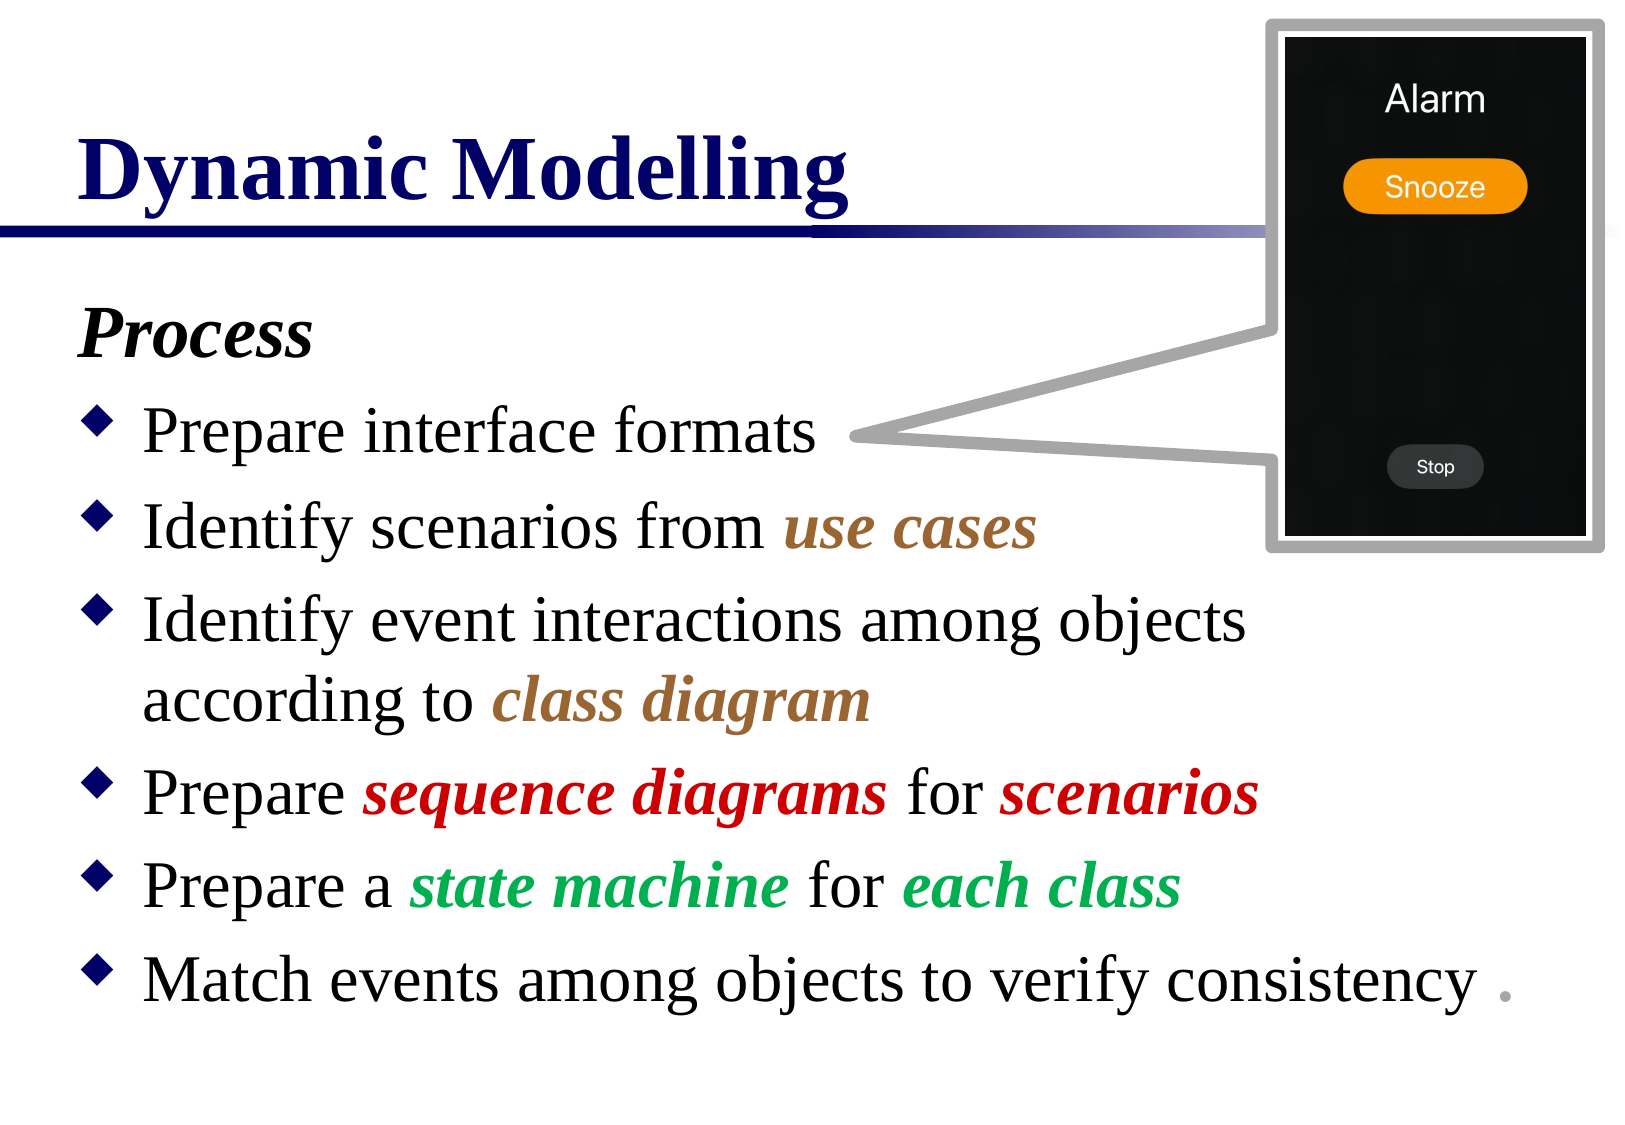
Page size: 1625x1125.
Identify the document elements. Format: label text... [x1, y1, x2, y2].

list Process Prepare interface formats [62, 274, 1280, 380]
text_box [1271, 24, 1599, 547]
text_box Identify scenarios from use cases Identify event interactions among objects according to class diagram Prepare sequence diagrams for scenarios Prepare a state machine for each class Match events among objects to verify consistency . [62, 380, 1550, 1113]
title Dynamic Modelling [62, 43, 1280, 226]
picture [1285, 37, 1587, 537]
